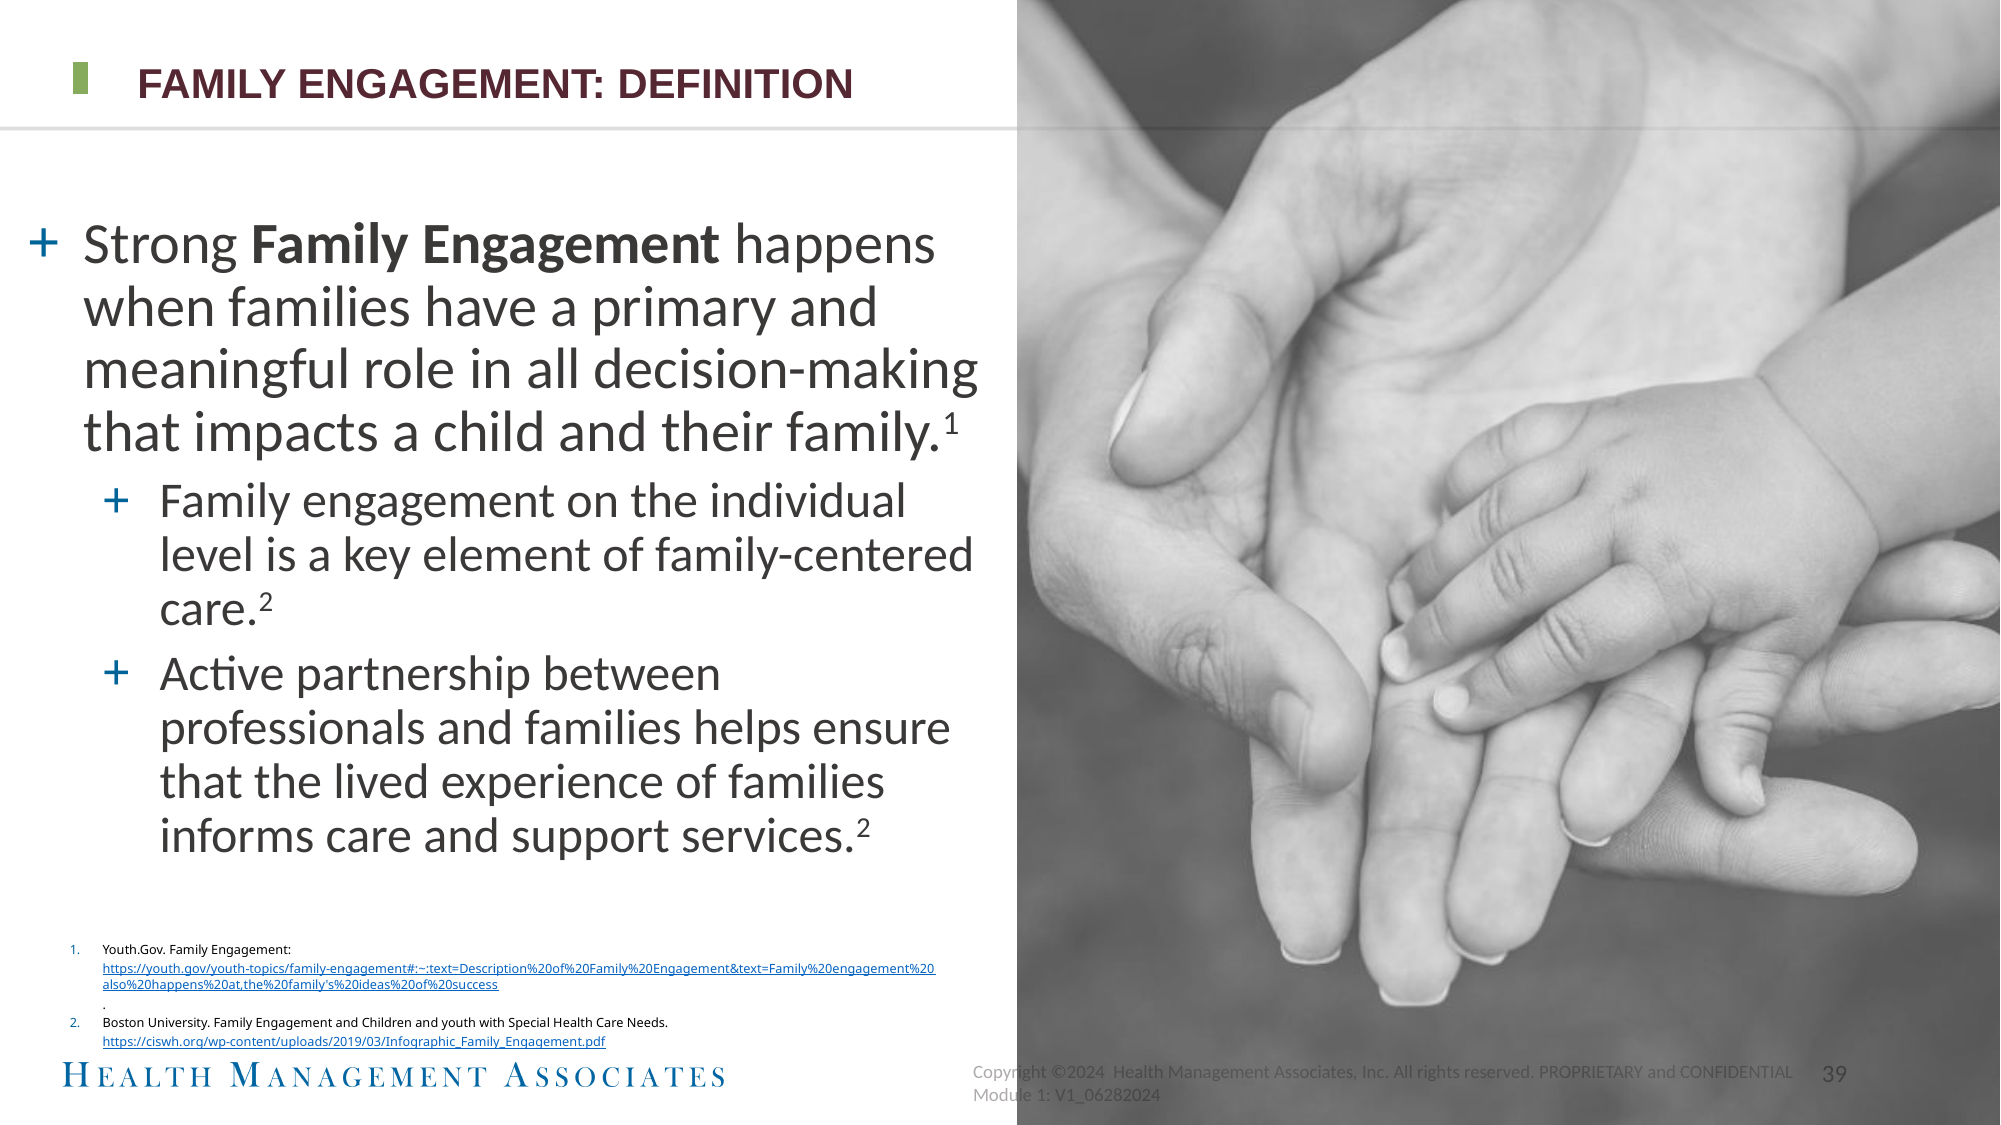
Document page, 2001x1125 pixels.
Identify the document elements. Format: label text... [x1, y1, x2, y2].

picture [1017, 0, 2000, 1125]
list Strong Family Engagement happens when families have a primary and meaningful role in all decision-making that impacts a child and their family.1 Family engagement on the individual level is a key element of family-centered care.2 Active partnership between professionals and families helps ensure that the lived experience of families informs care and support services.2 [11, 205, 995, 920]
list Youth.Gov. Family Engagement: https://youth.gov/youth-topics/family-engagement#:~:text=Description%20of%20Family%20Engagement&text=Family%20engagement%20also%20happens%20at,the%20family's%20ideas%20of%20success. Boston University. Family Engagement and Children and youth with Special Health Care Needs. https://ciswh.org/wp-content/uploads/2019/03/Infographic_Family_Engagement.pdf [54, 930, 952, 1043]
picture [62, 1062, 724, 1087]
title FAMILY ENGAGEMENT: Definition [137, 62, 1017, 108]
